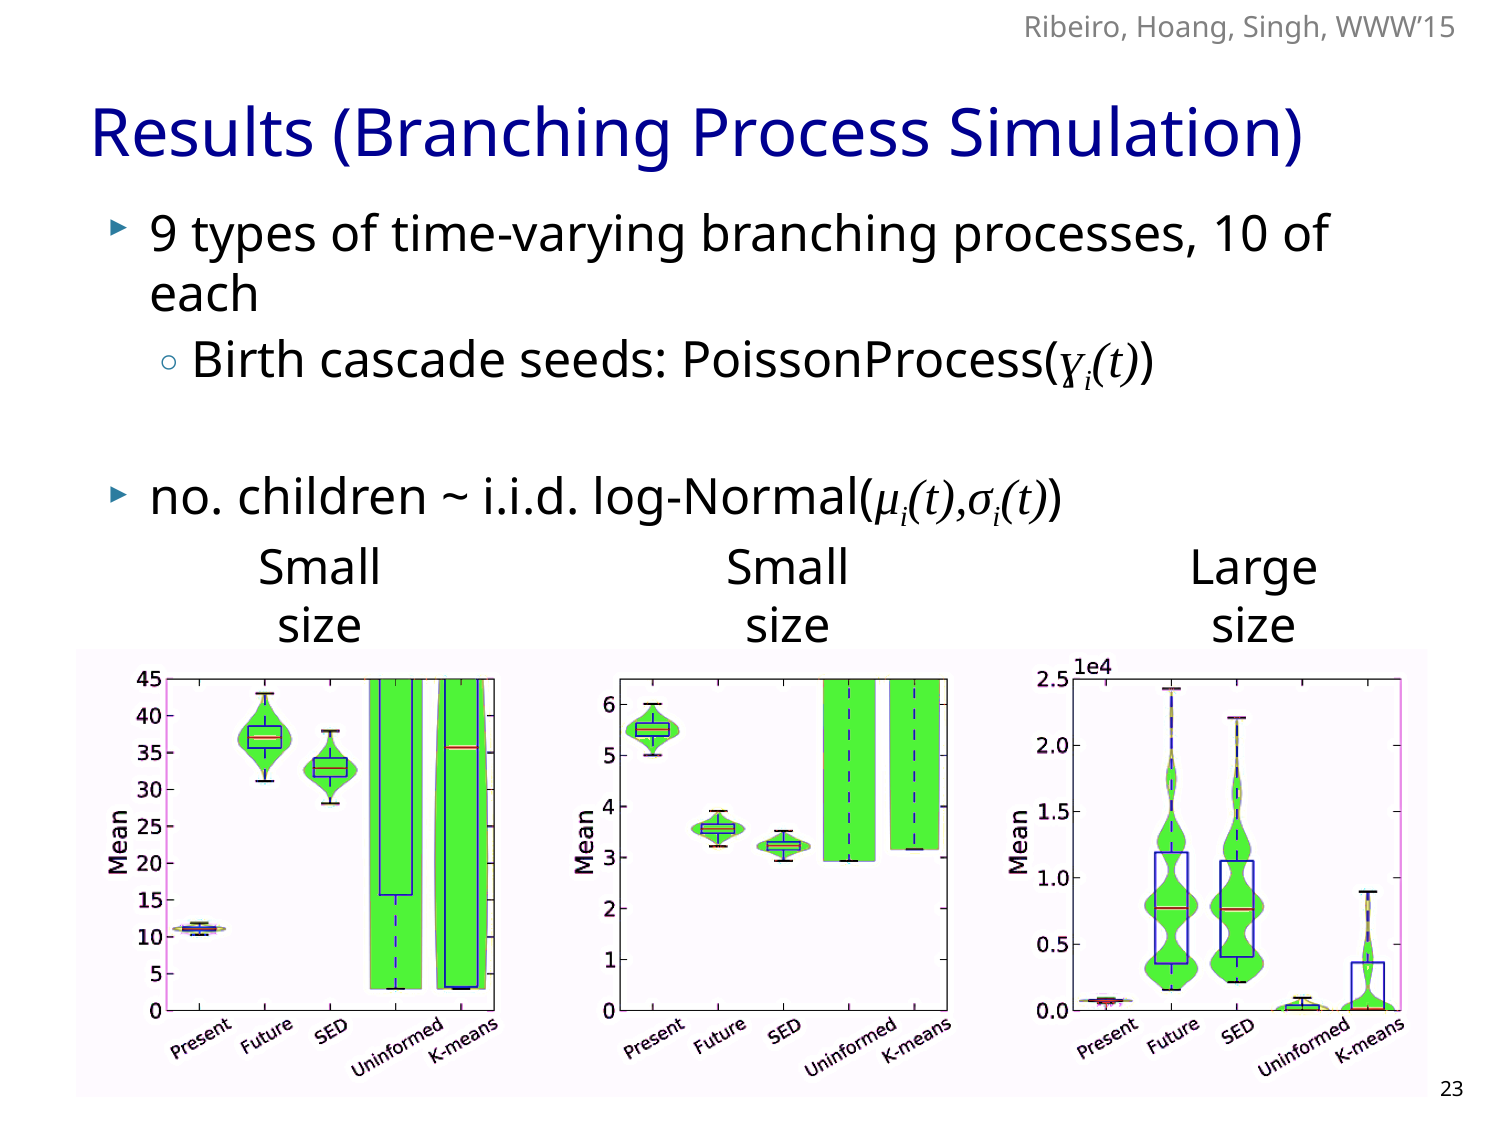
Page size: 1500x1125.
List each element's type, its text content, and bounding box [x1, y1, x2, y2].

slide_number 23 [1418, 1051, 1479, 1112]
text_box Small size increase [152, 528, 471, 647]
list 9 types of time-varying branching processes, 10 of each Birth cascade seeds: PoissonProcess(ɣi(t)) no. children ~ i.i.d. log-Normal(μi(t),σi(t)) [75, 193, 1419, 552]
title Results (Branching Process Simulation) [75, 83, 1425, 177]
text_box Small size decrease [626, 528, 932, 647]
picture [76, 648, 1428, 1098]
text_box Large size increase [1089, 528, 1401, 647]
